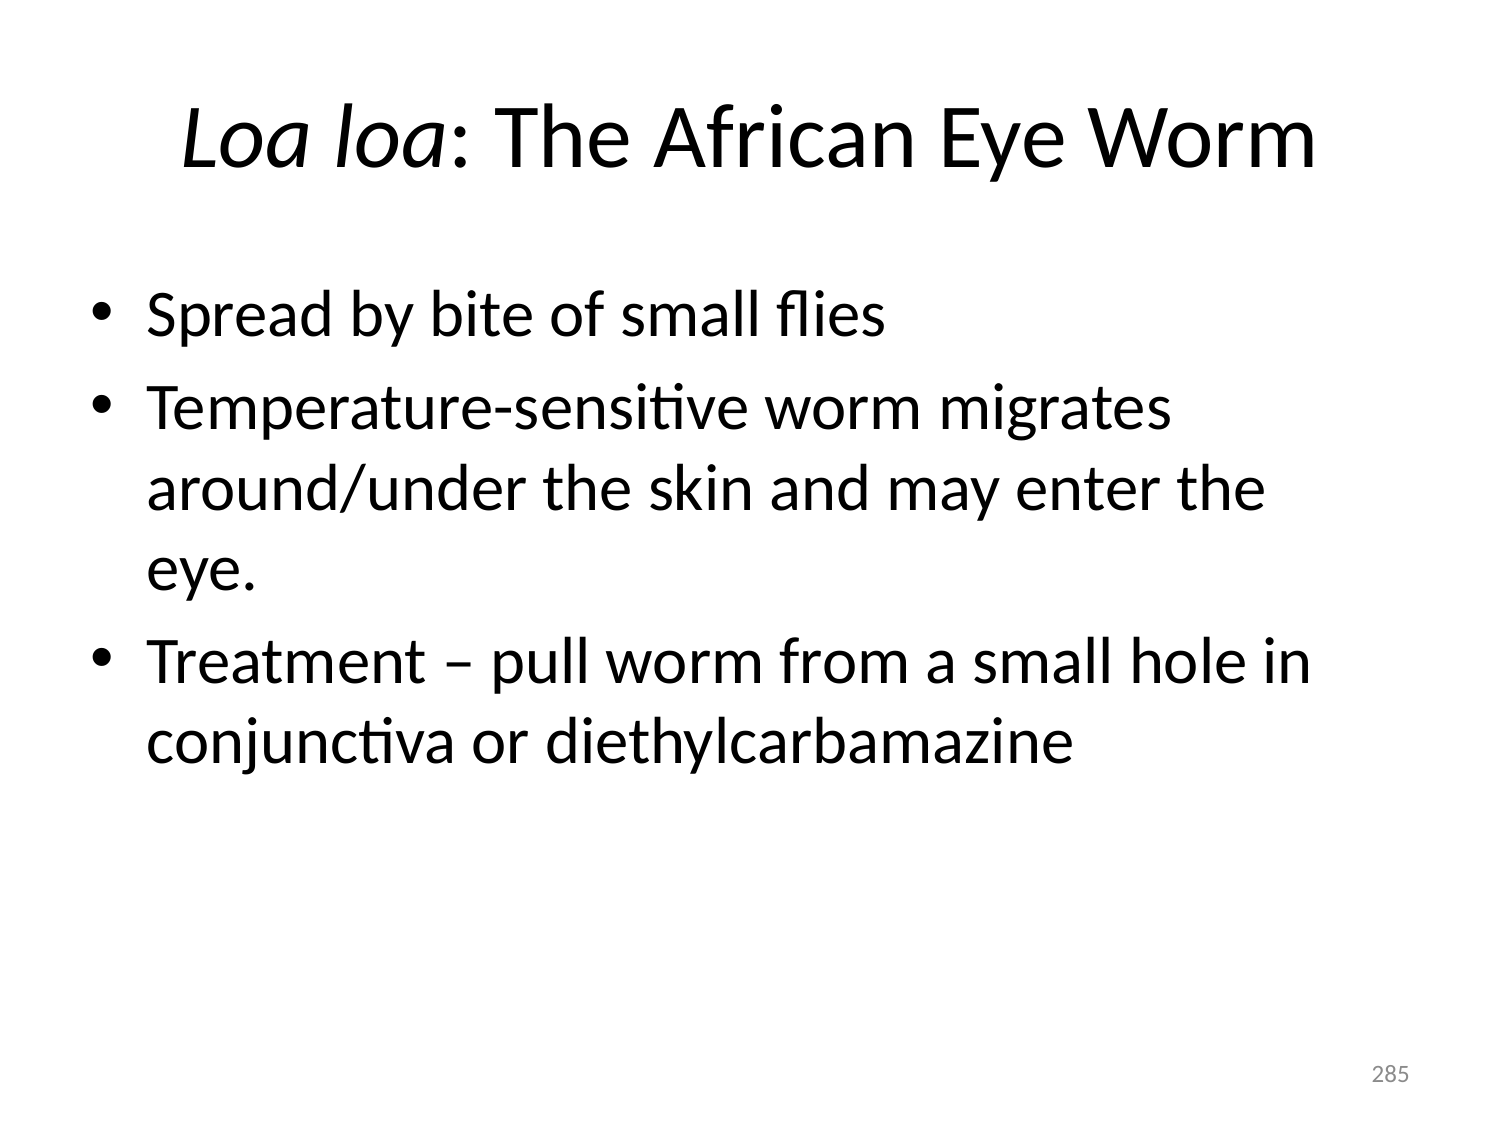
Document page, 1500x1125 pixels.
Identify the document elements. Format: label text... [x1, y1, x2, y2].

slide_number 285 [1074, 1042, 1425, 1103]
title Loa loa: The African Eye Worm [112, 37, 1388, 225]
list Spread by bite of small flies Temperature-sensitive worm migrates around/under the skin and may enter the eye. Treatment – pull worm from a small hole in conjunctiva or diethylcarbamazine [75, 262, 1350, 938]
